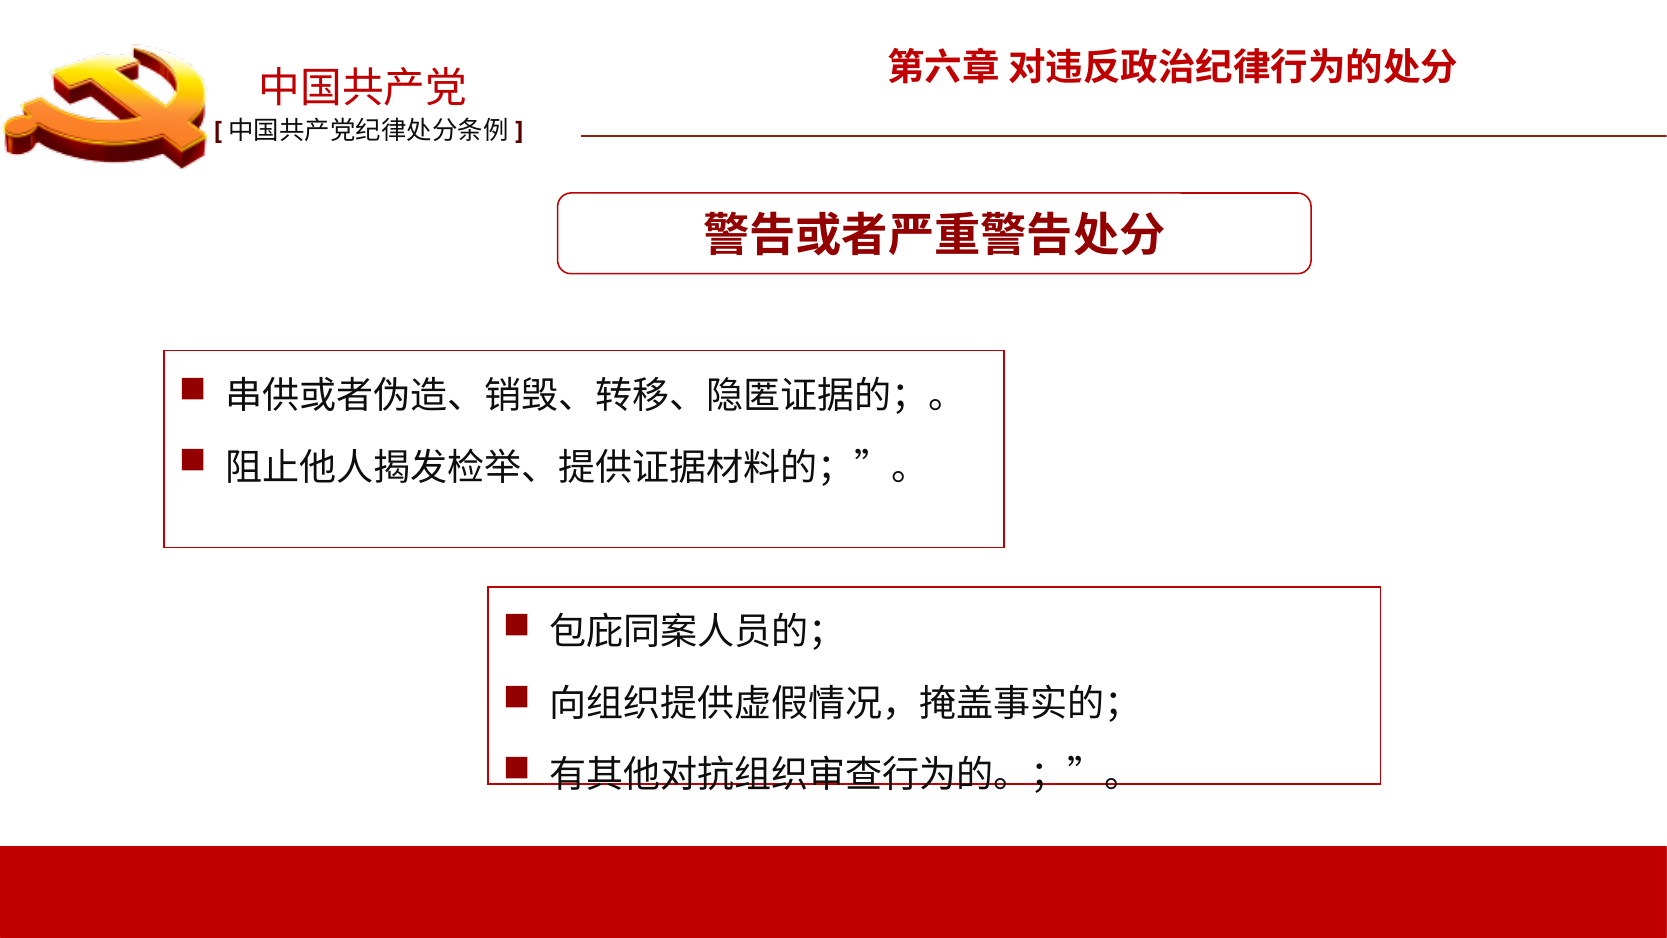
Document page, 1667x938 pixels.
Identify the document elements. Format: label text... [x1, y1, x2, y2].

text_box 包庇同案人员的； 向组织提供虚假情况，掩盖事实的； 有其他对抗组织审查行为的。；”。 [488, 586, 1381, 784]
text_box 串供或者伪造、销毁、转移、隐匿证据的；。 阻止他人揭发检举、提供证据材料的；”。 [163, 350, 1004, 548]
text_box 第六章 对违反政治纪律行为的处分 [872, 35, 1645, 96]
picture [0, 42, 221, 172]
text_box 警告或者严重警告处分 [557, 192, 1312, 274]
